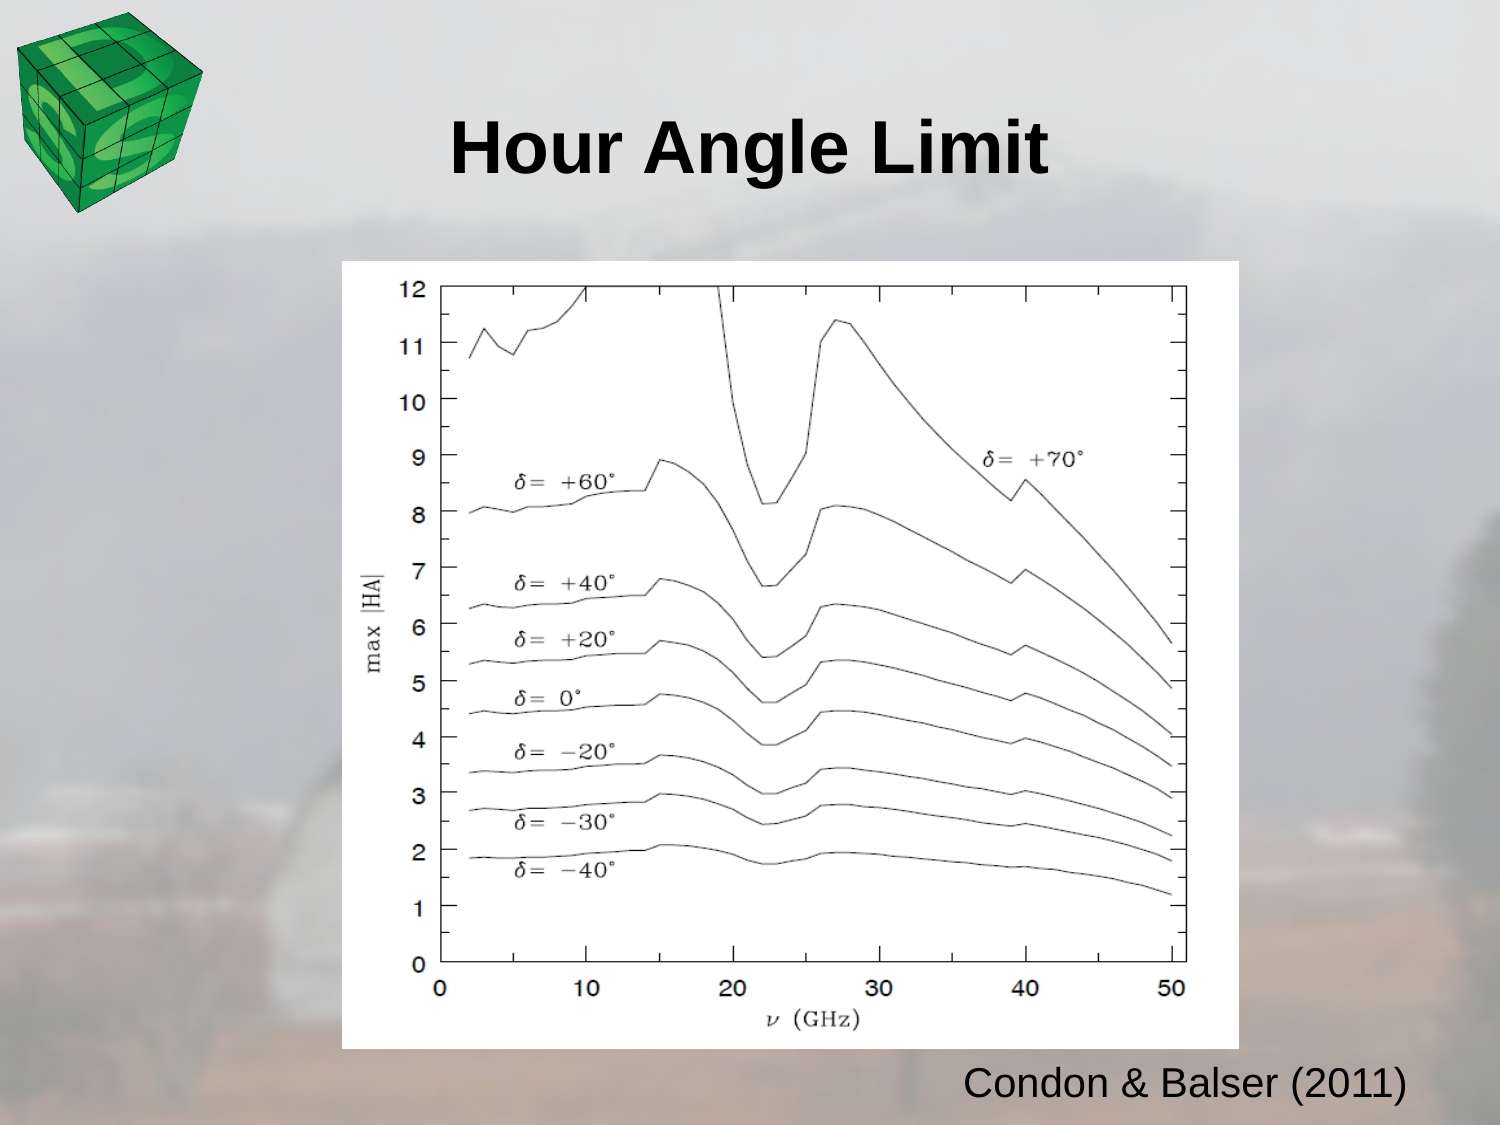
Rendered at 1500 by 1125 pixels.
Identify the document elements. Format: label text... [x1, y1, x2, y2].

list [342, 260, 1240, 1049]
text_box Condon & Balser (2011) [948, 1048, 1424, 1114]
picture [0, 0, 1500, 1125]
title Hour Angle Limit [74, 49, 1426, 238]
